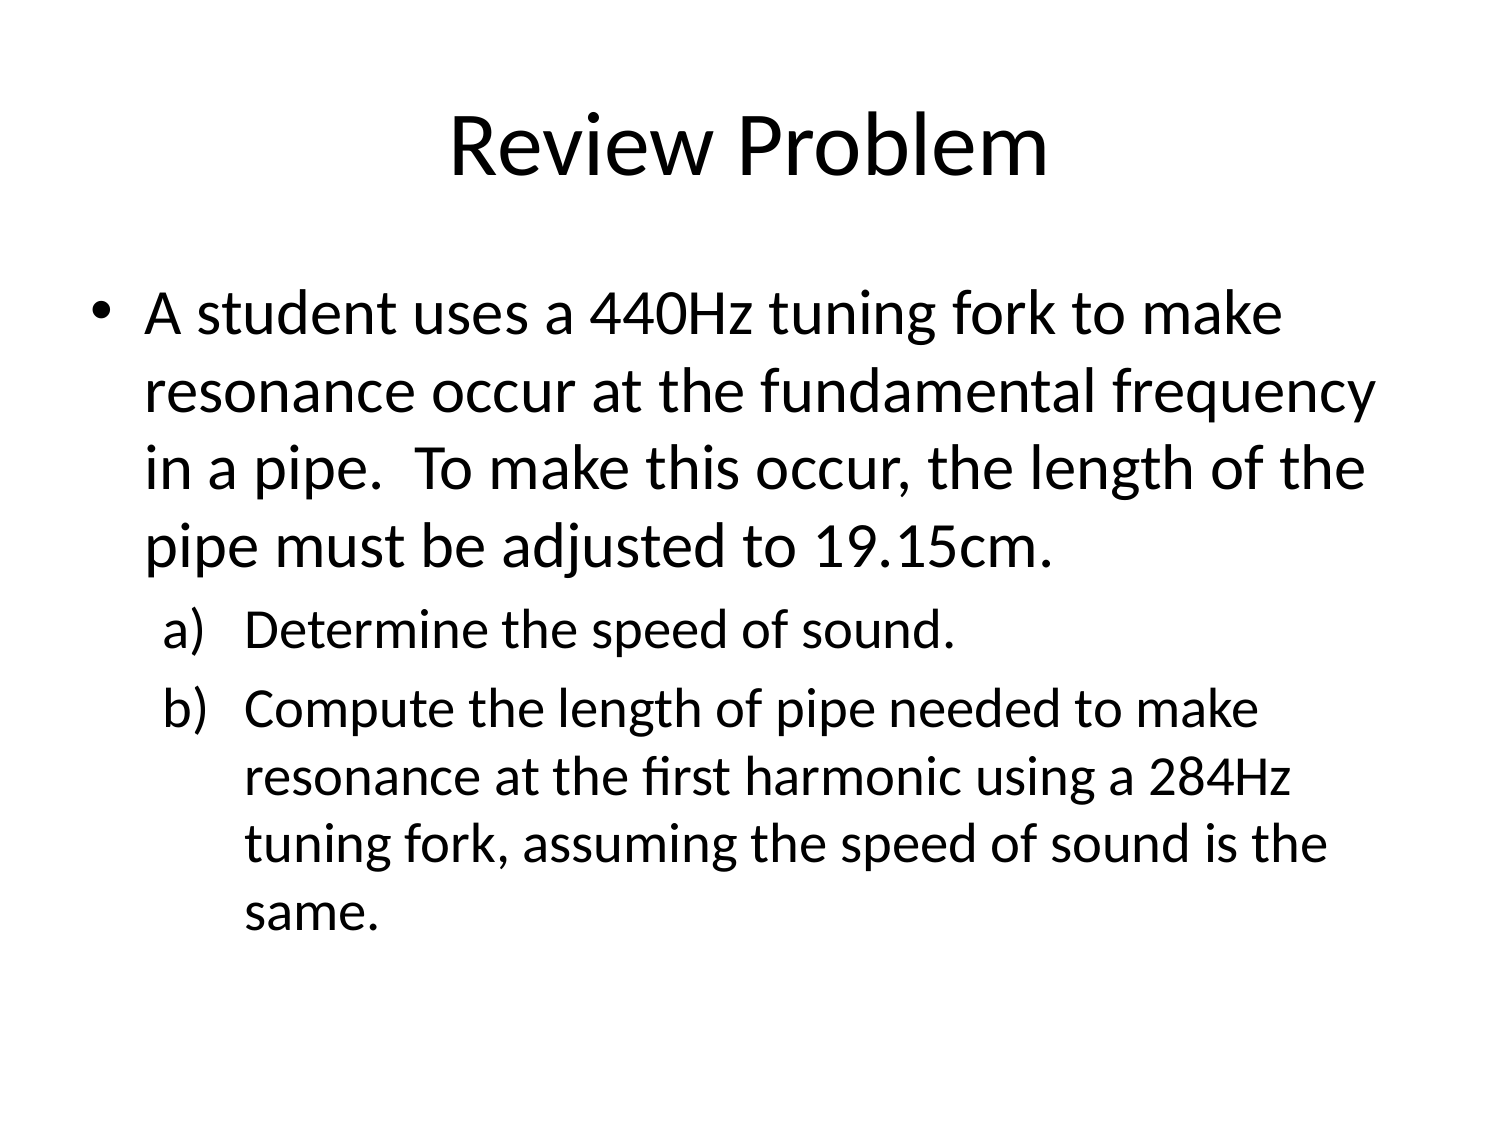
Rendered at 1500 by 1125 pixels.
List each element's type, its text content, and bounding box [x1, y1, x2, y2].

title Review Problem [75, 45, 1425, 233]
list A student uses a 440Hz tuning fork to make resonance occur at the fundamental frequency in a pipe. To make this occur, the length of the pipe must be adjusted to 19.15cm. Determine the speed of sound. Compute the length of pipe needed to make resonance at the first harmonic using a 284Hz tuning fork, assuming the speed of sound is the same. [75, 262, 1425, 1005]
